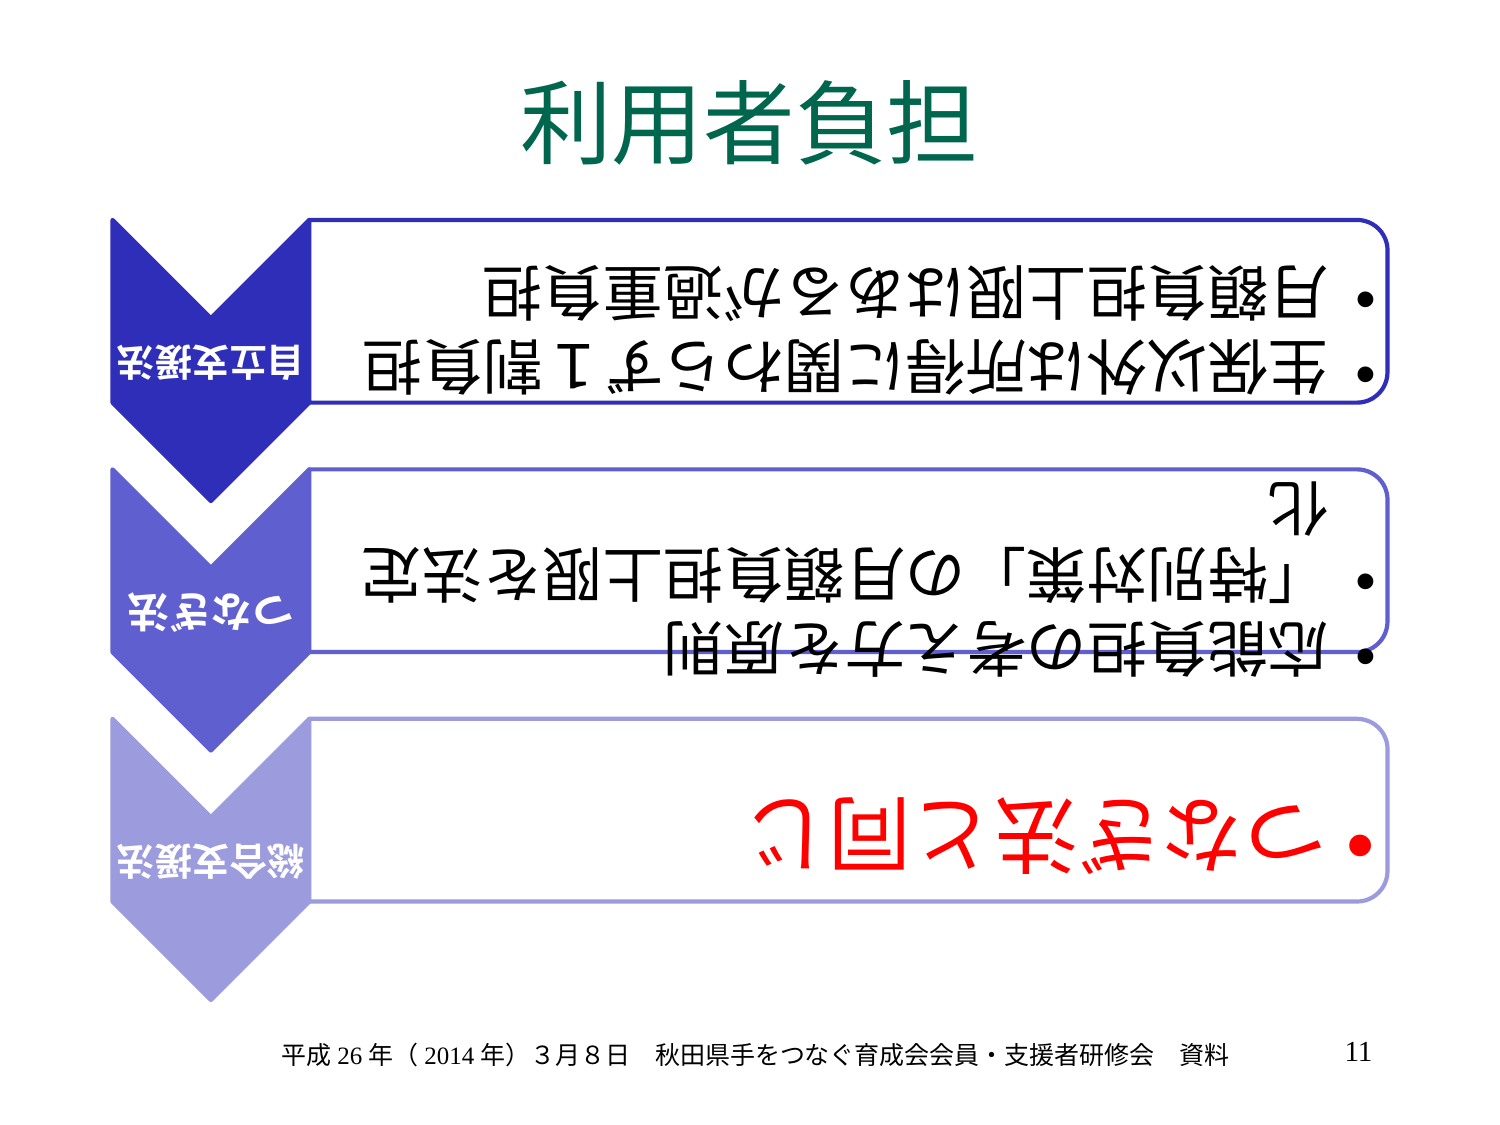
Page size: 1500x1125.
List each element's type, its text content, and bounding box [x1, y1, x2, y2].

title 利用者負担 [111, 42, 1388, 199]
slide_number 11 [1074, 1024, 1388, 1101]
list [112, 219, 1388, 1001]
